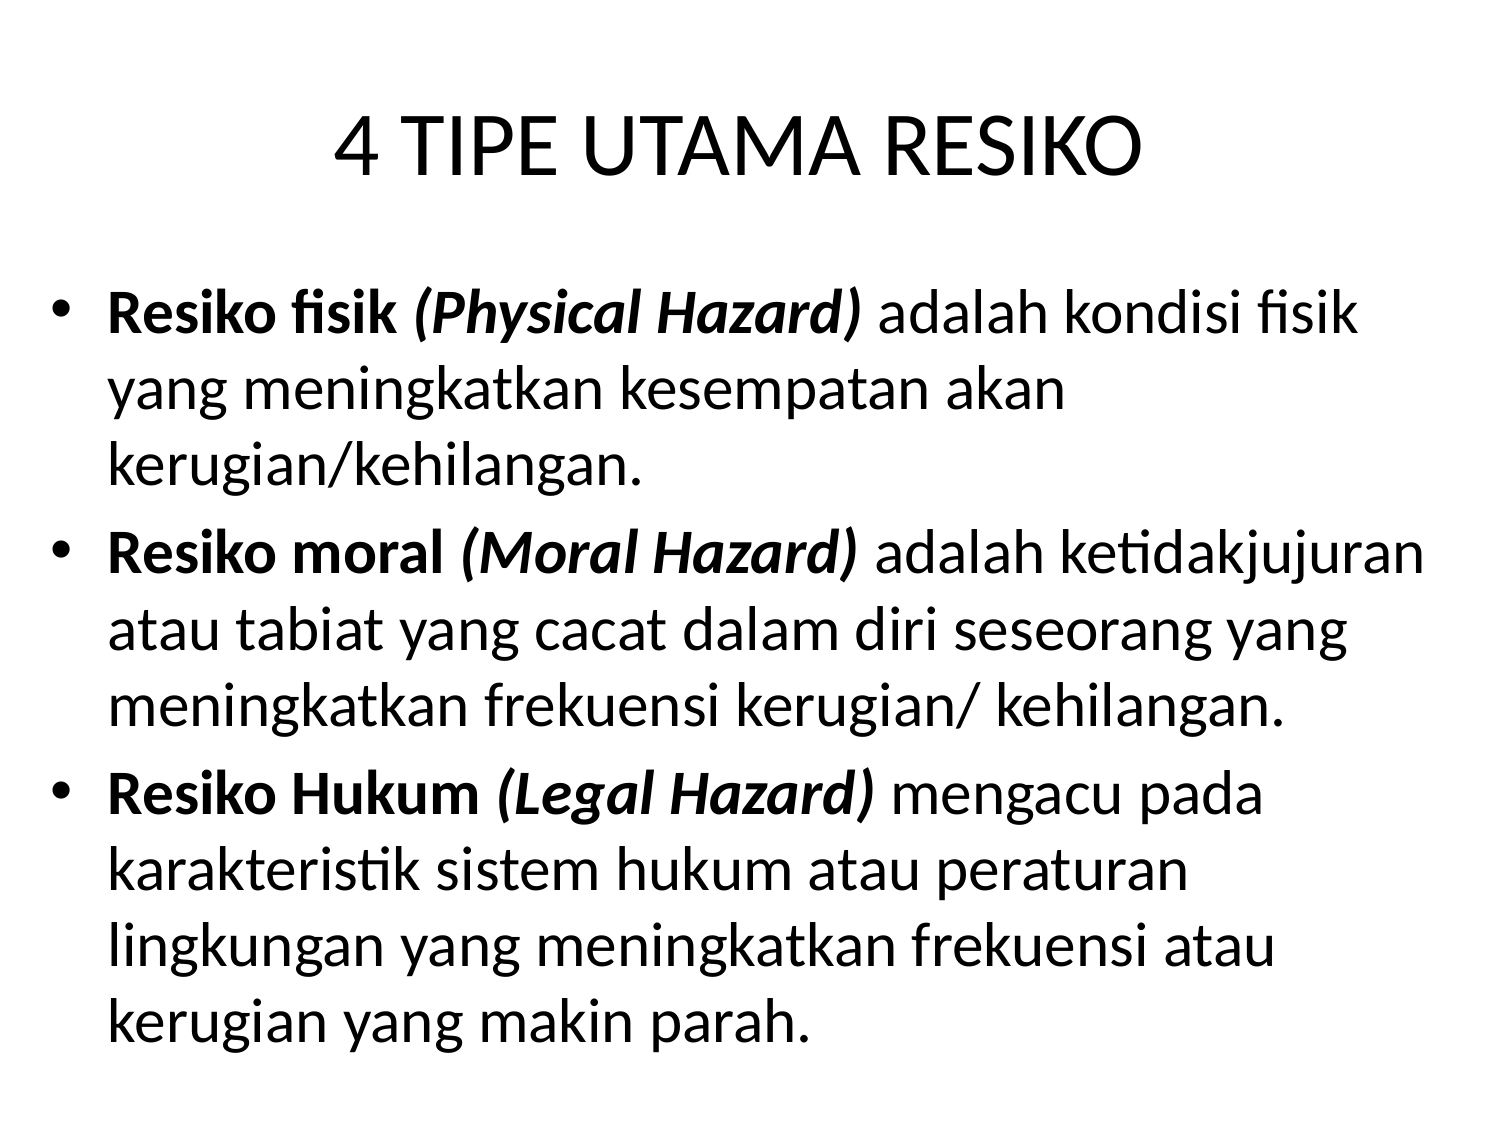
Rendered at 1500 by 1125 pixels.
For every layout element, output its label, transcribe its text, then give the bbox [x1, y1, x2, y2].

title 4 TIPE UTAMA RESIKO [75, 45, 1425, 233]
list Resiko fisik (Physical Hazard) adalah kondisi fisik yang meningkatkan kesempatan akan kerugian/kehilangan. Resiko moral (Moral Hazard) adalah ketidakjujuran atau tabiat yang cacat dalam diri seseorang yang meningkatkan frekuensi kerugian/ kehilangan. Resiko Hukum (Legal Hazard) mengacu pada karakteristik sistem hukum atau peraturan lingkungan yang meningkatkan frekuensi atau kerugian yang makin parah. [35, 262, 1465, 1079]
